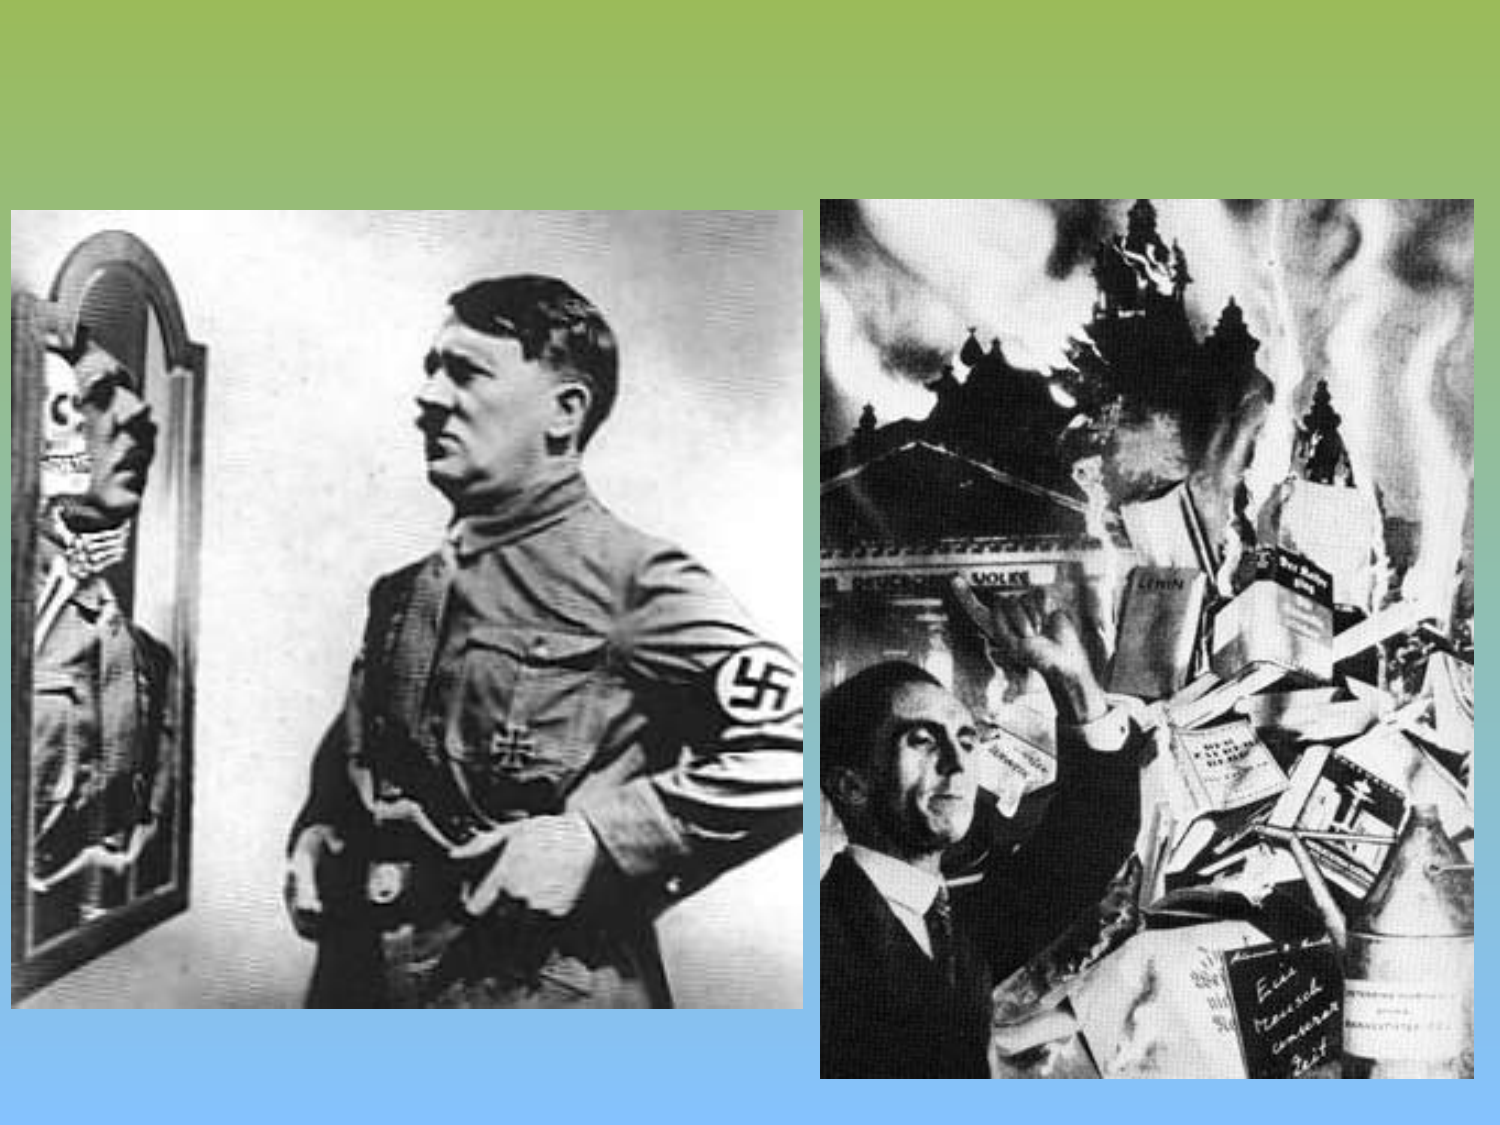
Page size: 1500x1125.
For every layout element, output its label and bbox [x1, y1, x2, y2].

picture [820, 198, 1474, 1080]
picture [11, 210, 804, 1009]
